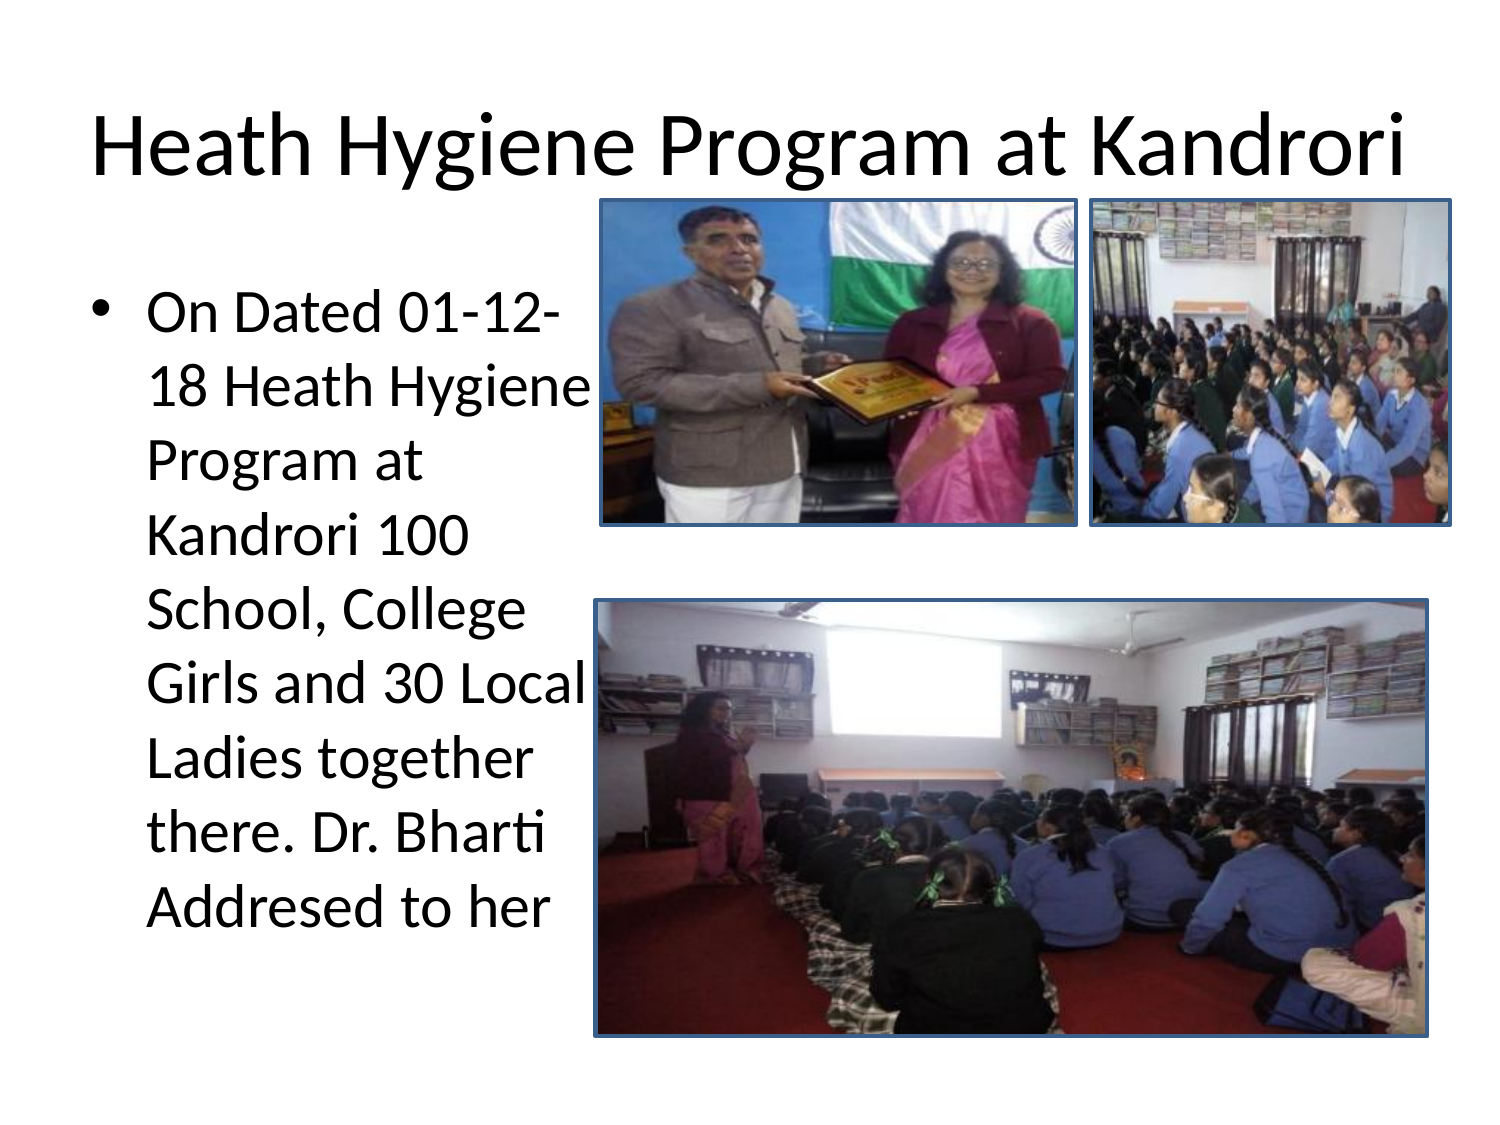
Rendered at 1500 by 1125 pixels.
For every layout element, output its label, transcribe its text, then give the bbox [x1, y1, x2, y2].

text_box [593, 598, 1429, 1038]
text_box [599, 198, 1078, 527]
list On Dated 01-12-18 Heath Hygiene Program at Kandrori 100 School, College Girls and 30 Local Ladies together there. Dr. Bharti Addresed to her [75, 262, 613, 1005]
text_box [1089, 198, 1452, 527]
title Heath Hygiene Program at Kandrori [75, 45, 1425, 233]
